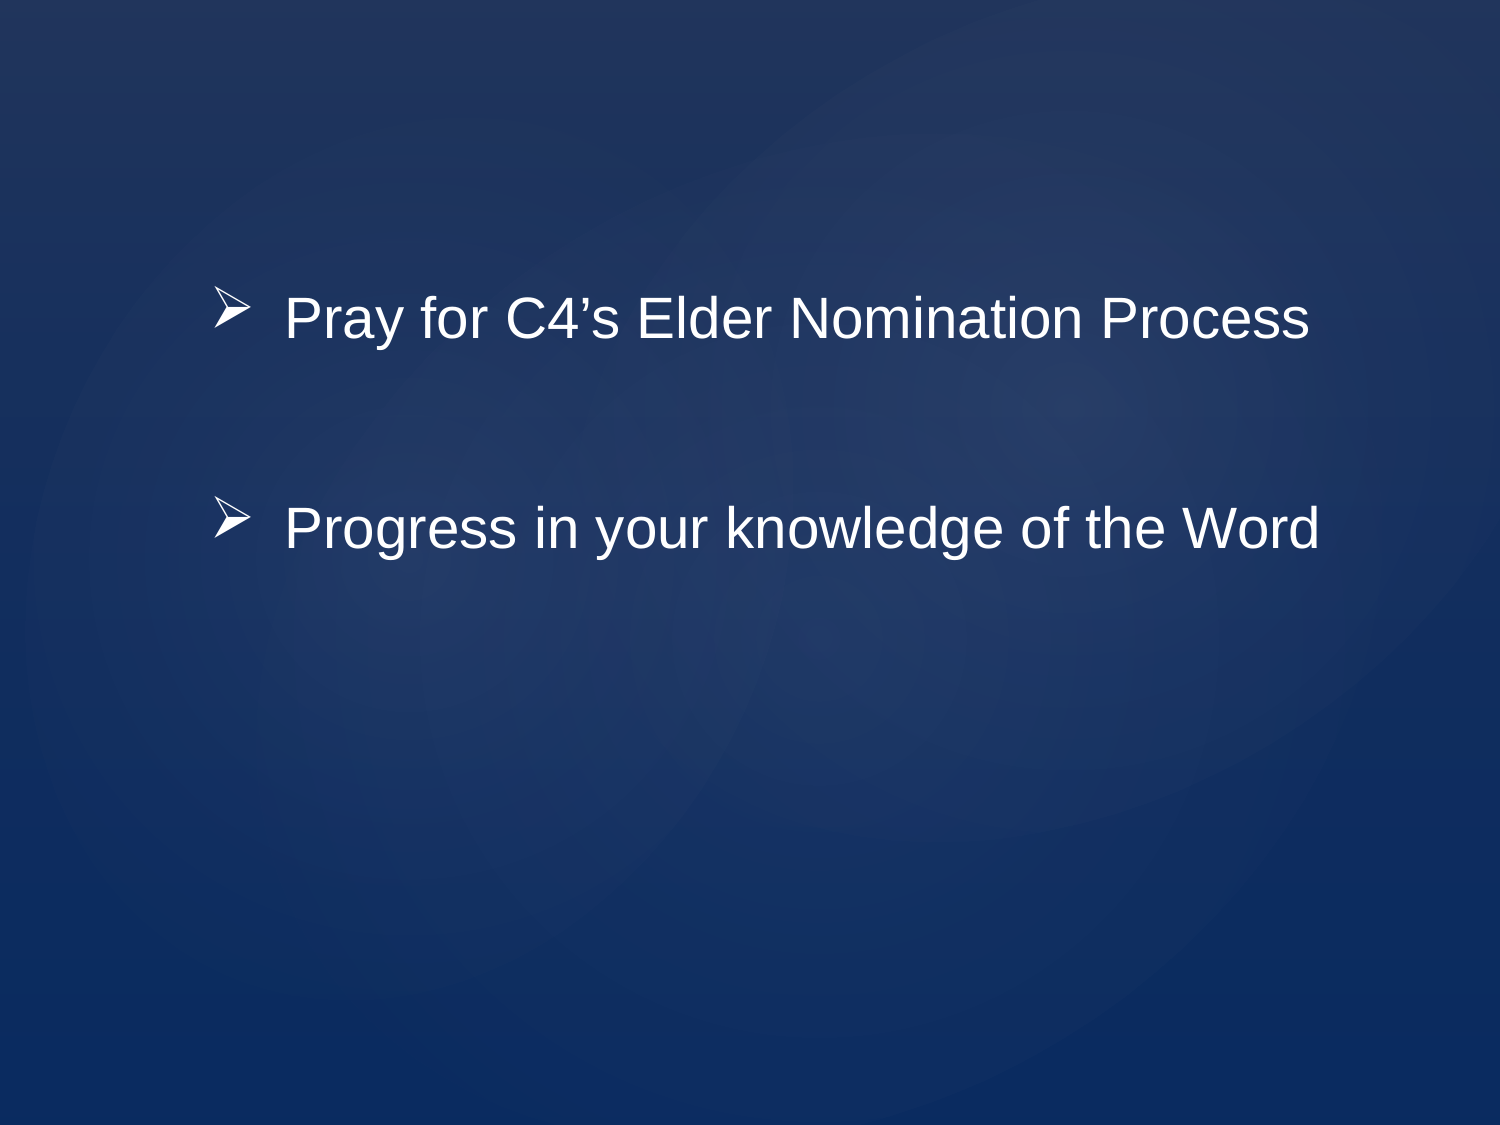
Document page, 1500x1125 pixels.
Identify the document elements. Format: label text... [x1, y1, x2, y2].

text_box Pray for C4’s Elder Nomination Process Progress in your knowledge of the Word [194, 272, 1338, 568]
